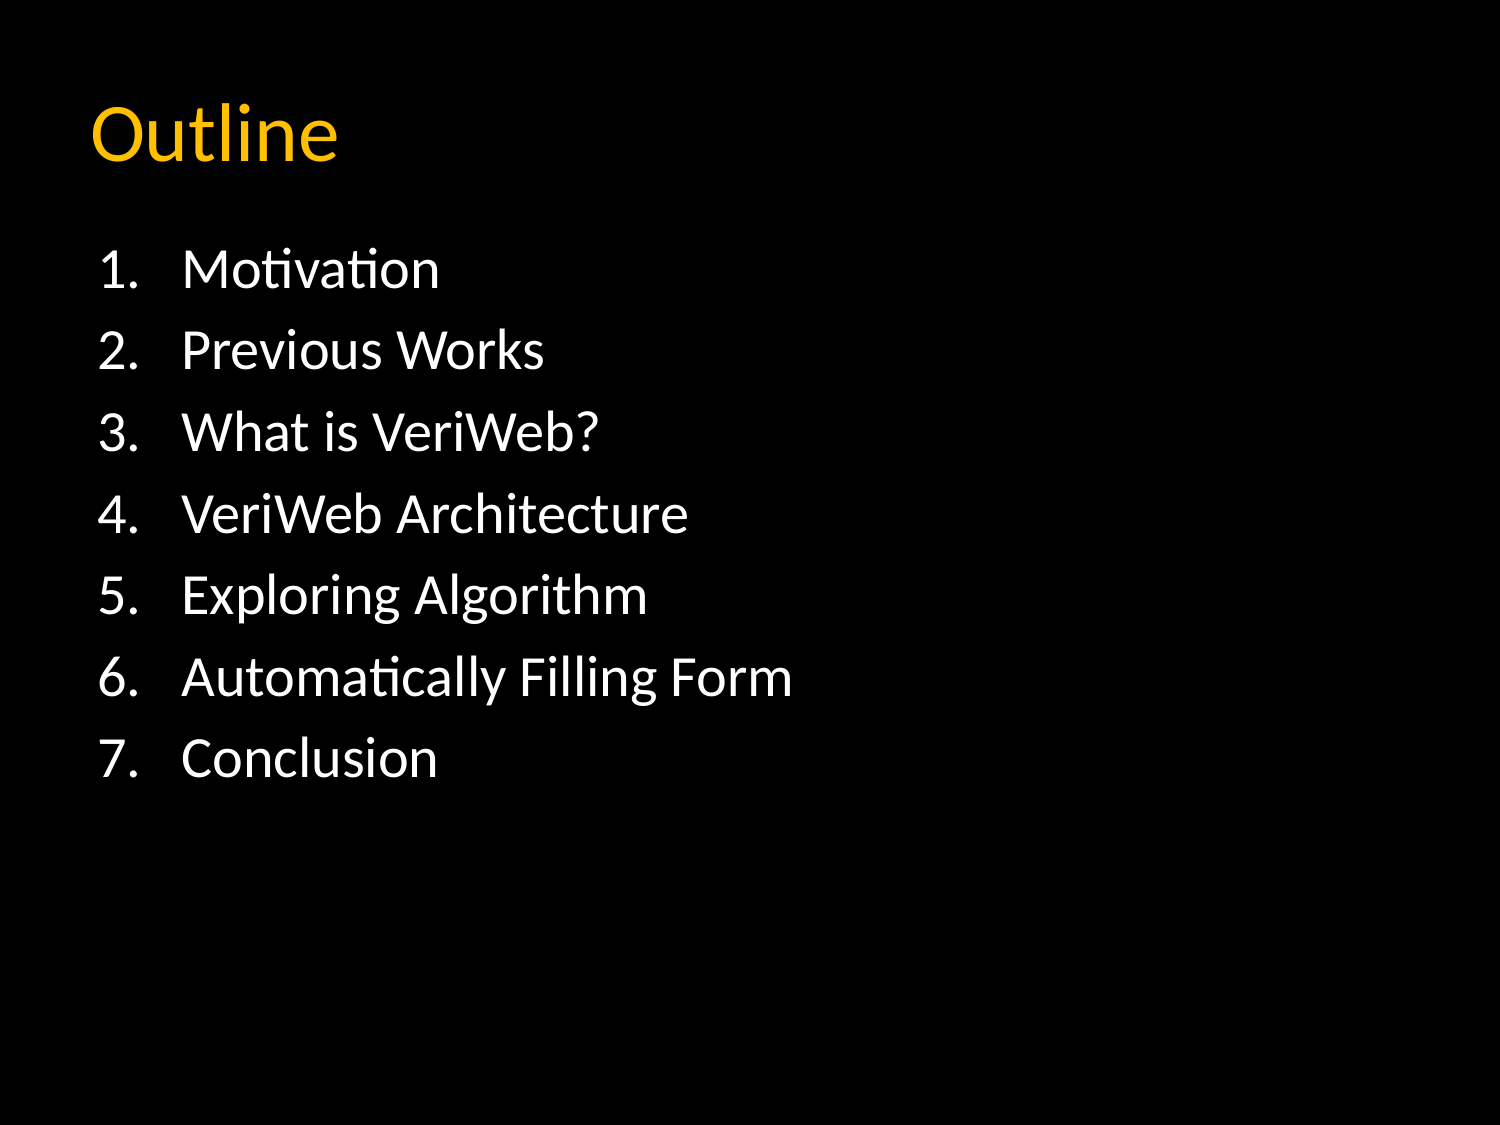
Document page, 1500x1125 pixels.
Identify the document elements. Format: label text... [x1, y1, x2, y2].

title Outline [75, 45, 1425, 211]
list Motivation Previous Works What is VeriWeb? VeriWeb Architecture Exploring Algorithm Automatically Filling Form Conclusion [82, 222, 1454, 1008]
